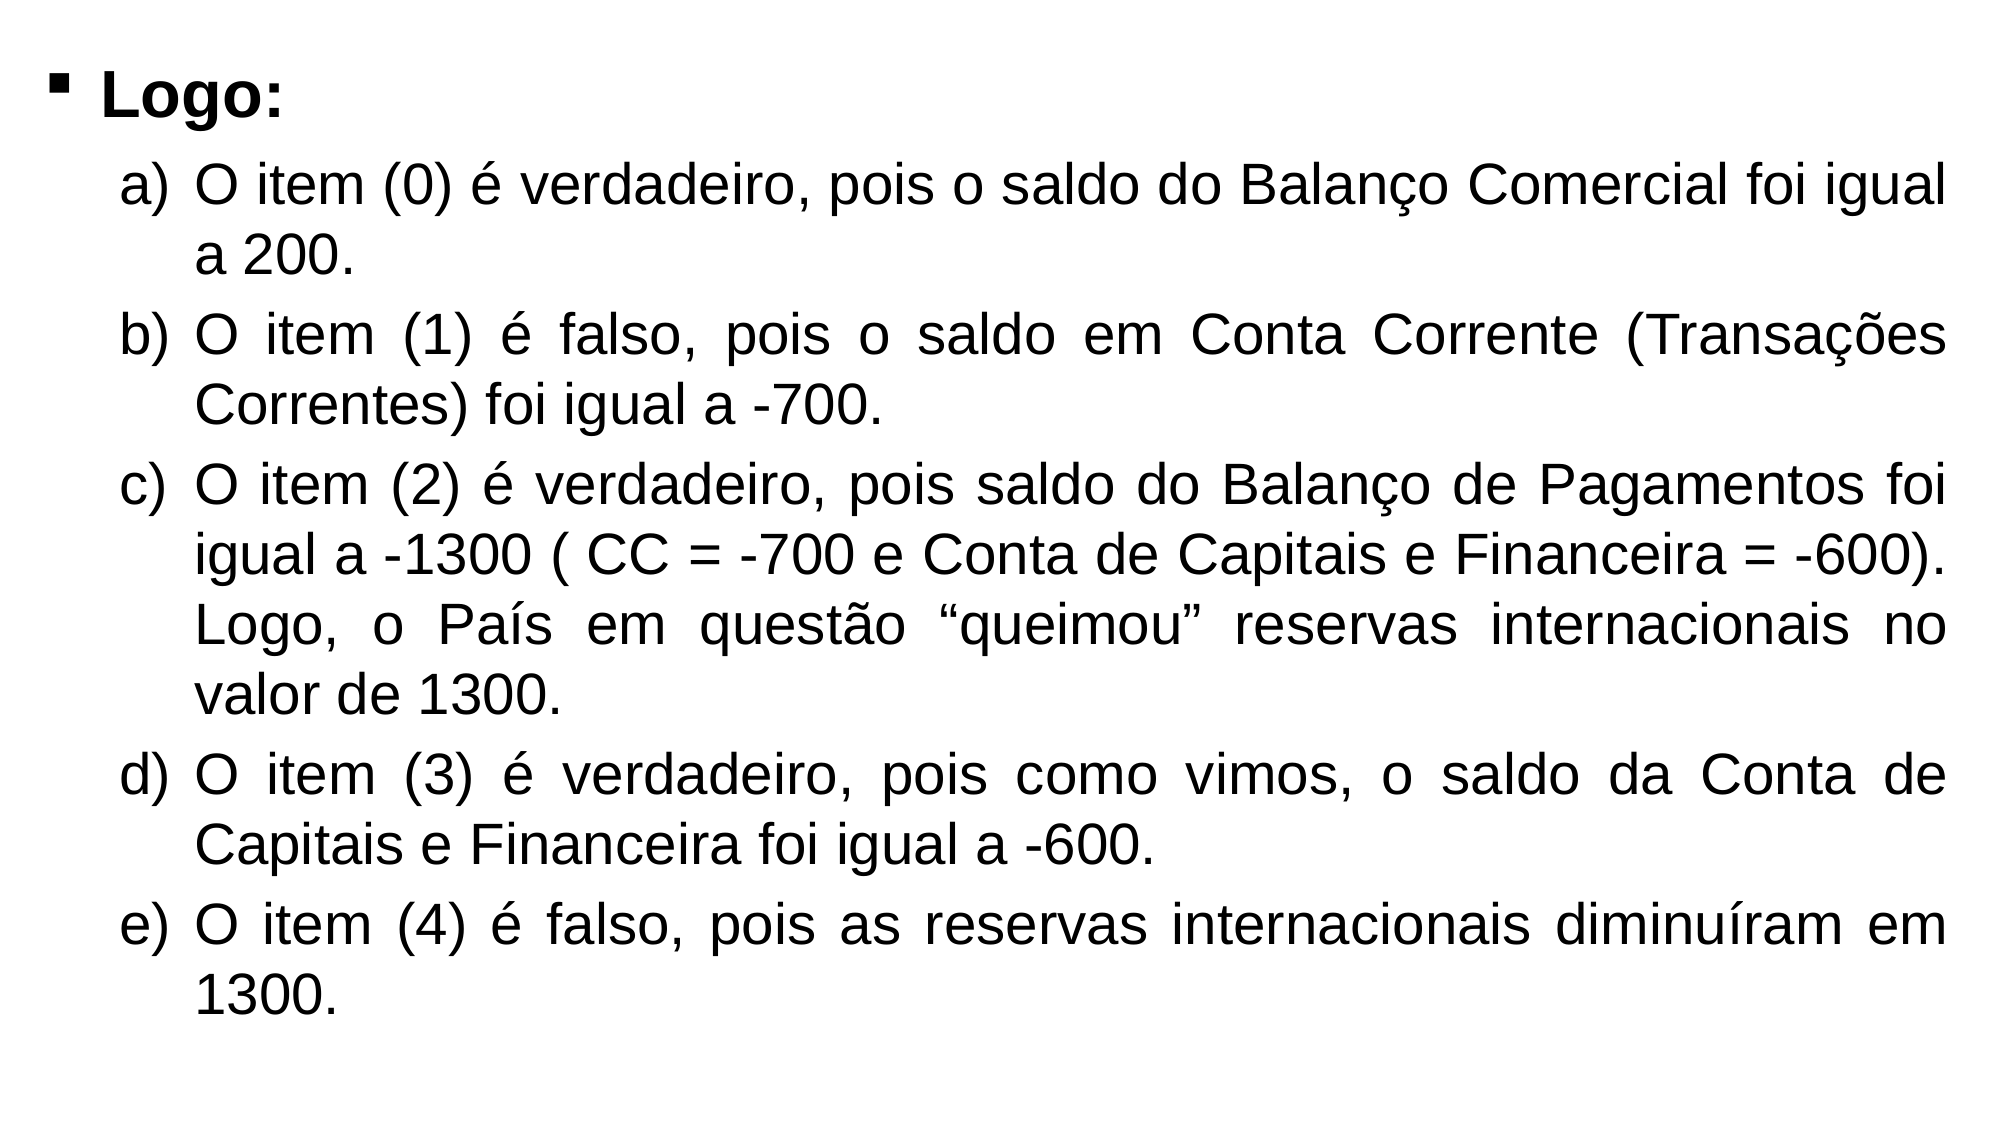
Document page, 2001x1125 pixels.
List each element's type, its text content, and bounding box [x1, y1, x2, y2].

text_box Logo: O item (0) é verdadeiro, pois o saldo do Balanço Comercial foi igual a 200. O item (1) é falso, pois o saldo em Conta Corrente (Transações Correntes) foi igual a -700. O item (2) é verdadeiro, pois saldo do Balanço de Pagamentos foi igual a -1300 ( CC = -700 e Conta de Capitais e Financeira = -600). Logo, o País em questão “queimou” reservas internacionais no valor de 1300. O item (3) é verdadeiro, pois como vimos, o saldo da Conta de Capitais e Financeira foi igual a -600. O item (4) é falso, pois as reservas internacionais diminuíram em 1300. [29, 43, 1966, 1034]
